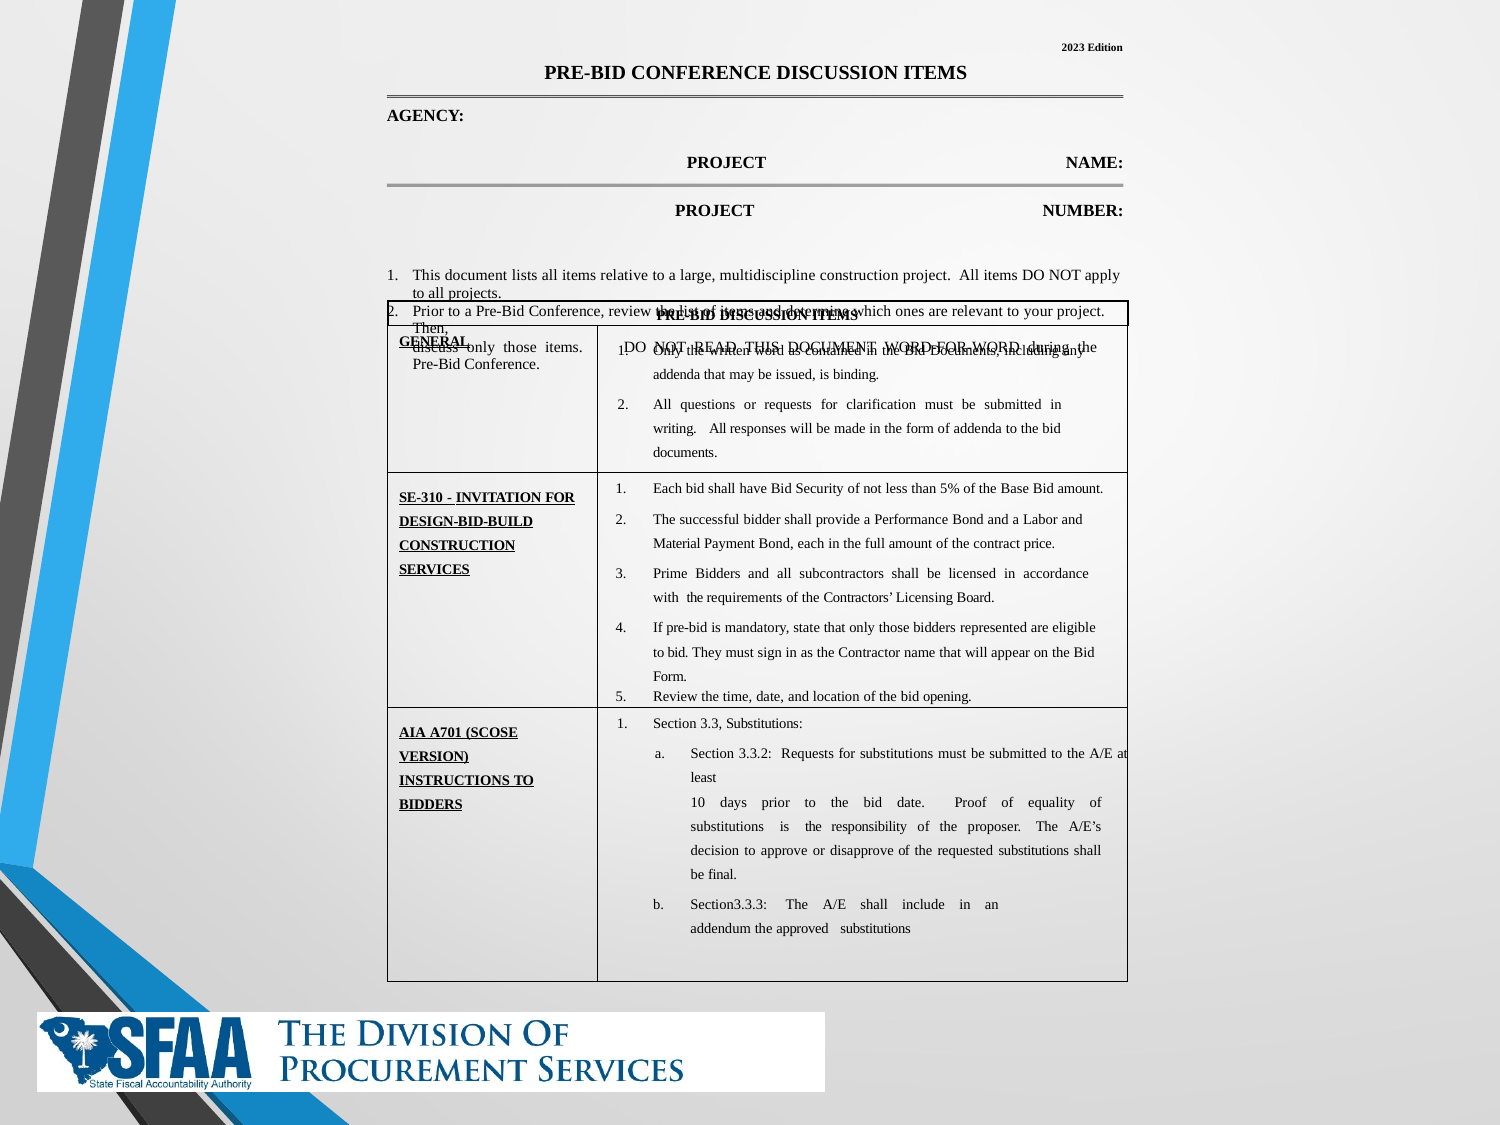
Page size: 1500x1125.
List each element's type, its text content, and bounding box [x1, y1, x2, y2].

table_cell Section 3.3, Substitutions: Section 3.3.2: Requests for substitutions must be submitted to the A/E at least 10 days prior to the bid date. Proof of equality of substitutions is the responsibility of the proposer. The A/E’s decision to approve or disapprove of the requested substitutions shall be final. Section3.3.3: The A/E shall include in an addendum the approved substitutions [598, 708, 1127, 981]
table_cell SE-310 - INVITATION FOR DESIGN-BID-BUILD CONSTRUCTION SERVICES [388, 473, 597, 707]
table_header PRE-BID DISCUSSION ITEMS [389, 302, 1127, 325]
table_cell Each bid shall have Bid Security of not less than 5% of the Base Bid amount. The successful bidder shall provide a Performance Bond and a Labor and Material Payment Bond, each in the full amount of the contract price. Prime Bidders and all subcontractors shall be licensed in accordance with the requirements of the Contractors’ Licensing Board. If pre-bid is mandatory, state that only those bidders represented are eligible to bid. They must sign in as the Contractor name that will appear on the Bid Form. Review the time, date, and location of the bid opening. [598, 473, 1127, 707]
text_box PRE-BID CONFERENCE DISCUSSION ITEMS AGENCY: PROJECT NAME: PROJECT NUMBER: This document lists all items relative to a large, multidiscipline construction project. All items DO NOT apply to all projects. Prior to a Pre-Bid Conference, review the list of items and determine which ones are relevant to your project. Then, discuss only those items. DO NOT READ THIS DOCUMENT WORD-FOR-WORD during the Pre-Bid Conference. [385, 58, 1130, 374]
table_cell GENERAL [388, 326, 597, 472]
picture [37, 1012, 826, 1092]
table_cell AIA A701 (SCOSE VERSION) INSTRUCTIONS TO BIDDERS [388, 708, 597, 981]
table_cell Only the written word as contained in the Bid Documents, including any addenda that may be issued, is binding. All questions or requests for clarification must be submitted in writing. All responses will be made in the form of addenda to the bid documents. [598, 326, 1127, 472]
text_box 2023 Edition [1060, 38, 1125, 54]
